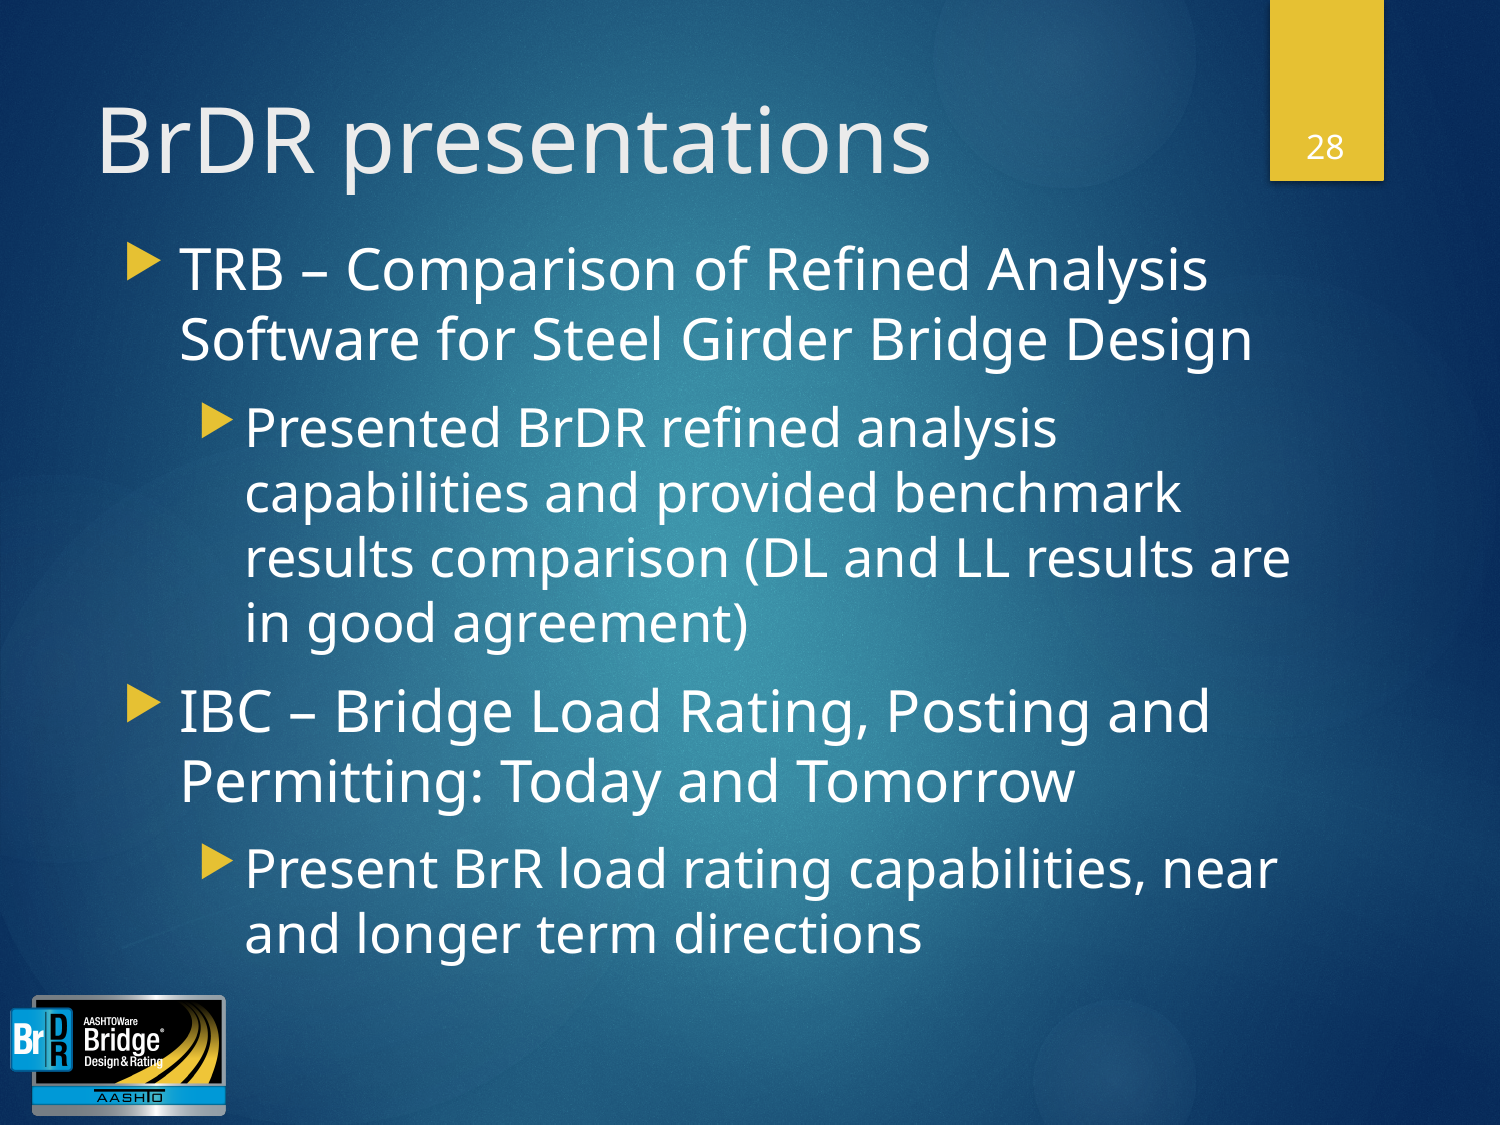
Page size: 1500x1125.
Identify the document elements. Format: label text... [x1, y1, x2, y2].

slide_number 28 [1273, 48, 1378, 175]
title BrDR presentations [79, 74, 1292, 304]
list TRB – Comparison of Refined Analysis Software for Steel Girder Bridge Design Presented BrDR refined analysis capabilities and provided benchmark results comparison (DL and LL results are in good agreement) IBC – Bridge Load Rating, Posting and Permitting: Today and Tomorrow Present BrR load rating capabilities, near and longer term directions [107, 224, 1335, 914]
picture [10, 995, 226, 1116]
